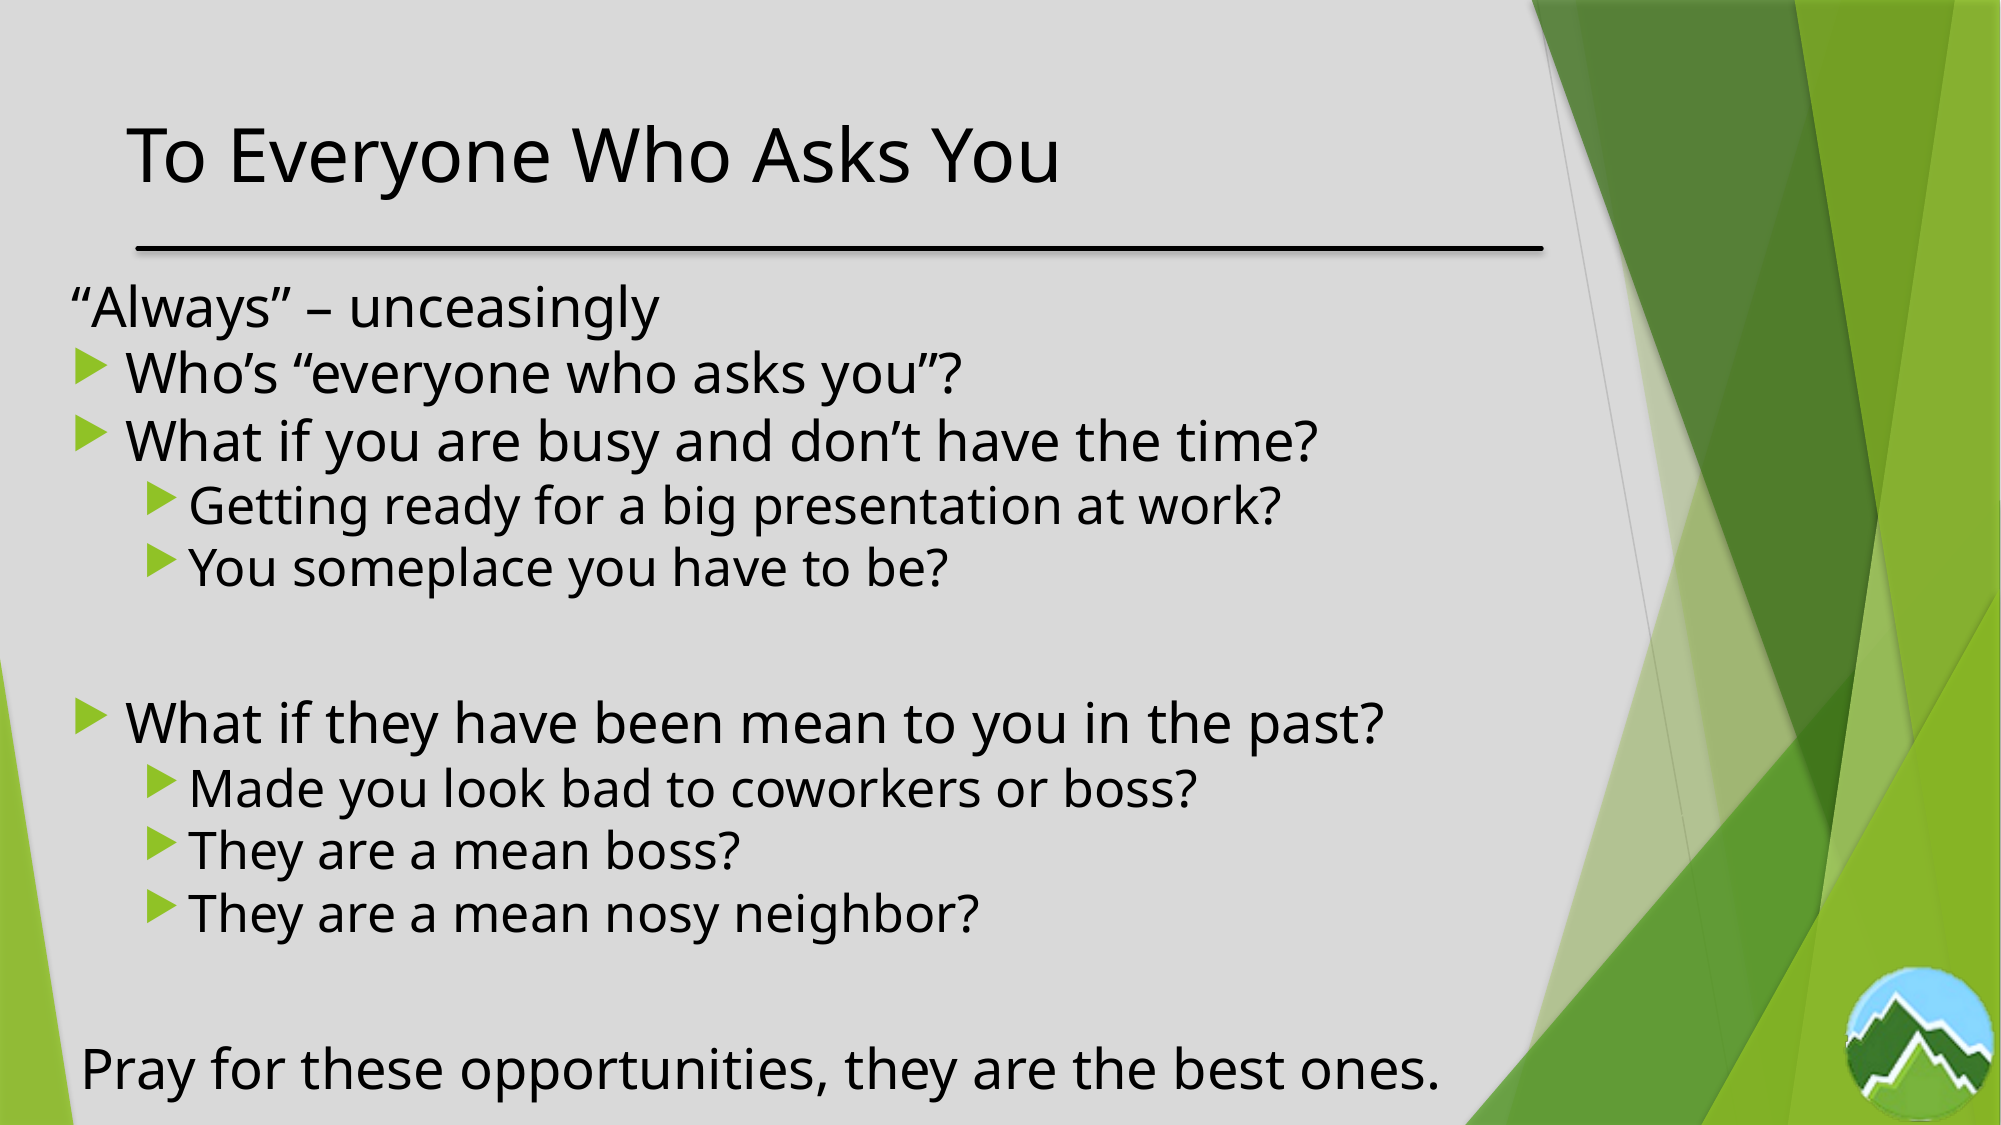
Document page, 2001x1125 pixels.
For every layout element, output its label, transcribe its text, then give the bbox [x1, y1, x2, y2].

list “Always” – unceasingly Who’s “everyone who asks you”? What if you are busy and don’t have the time? Getting ready for a big presentation at work? You someplace you have to be? What if they have been mean to you in the past? Made you look bad to coworkers or boss? They are a mean boss? They are a mean nosy neighbor? Pray for these opportunities, they are the best ones. [56, 263, 1560, 1113]
picture [1842, 957, 2000, 1125]
title To Everyone Who Asks You [111, 99, 1560, 263]
